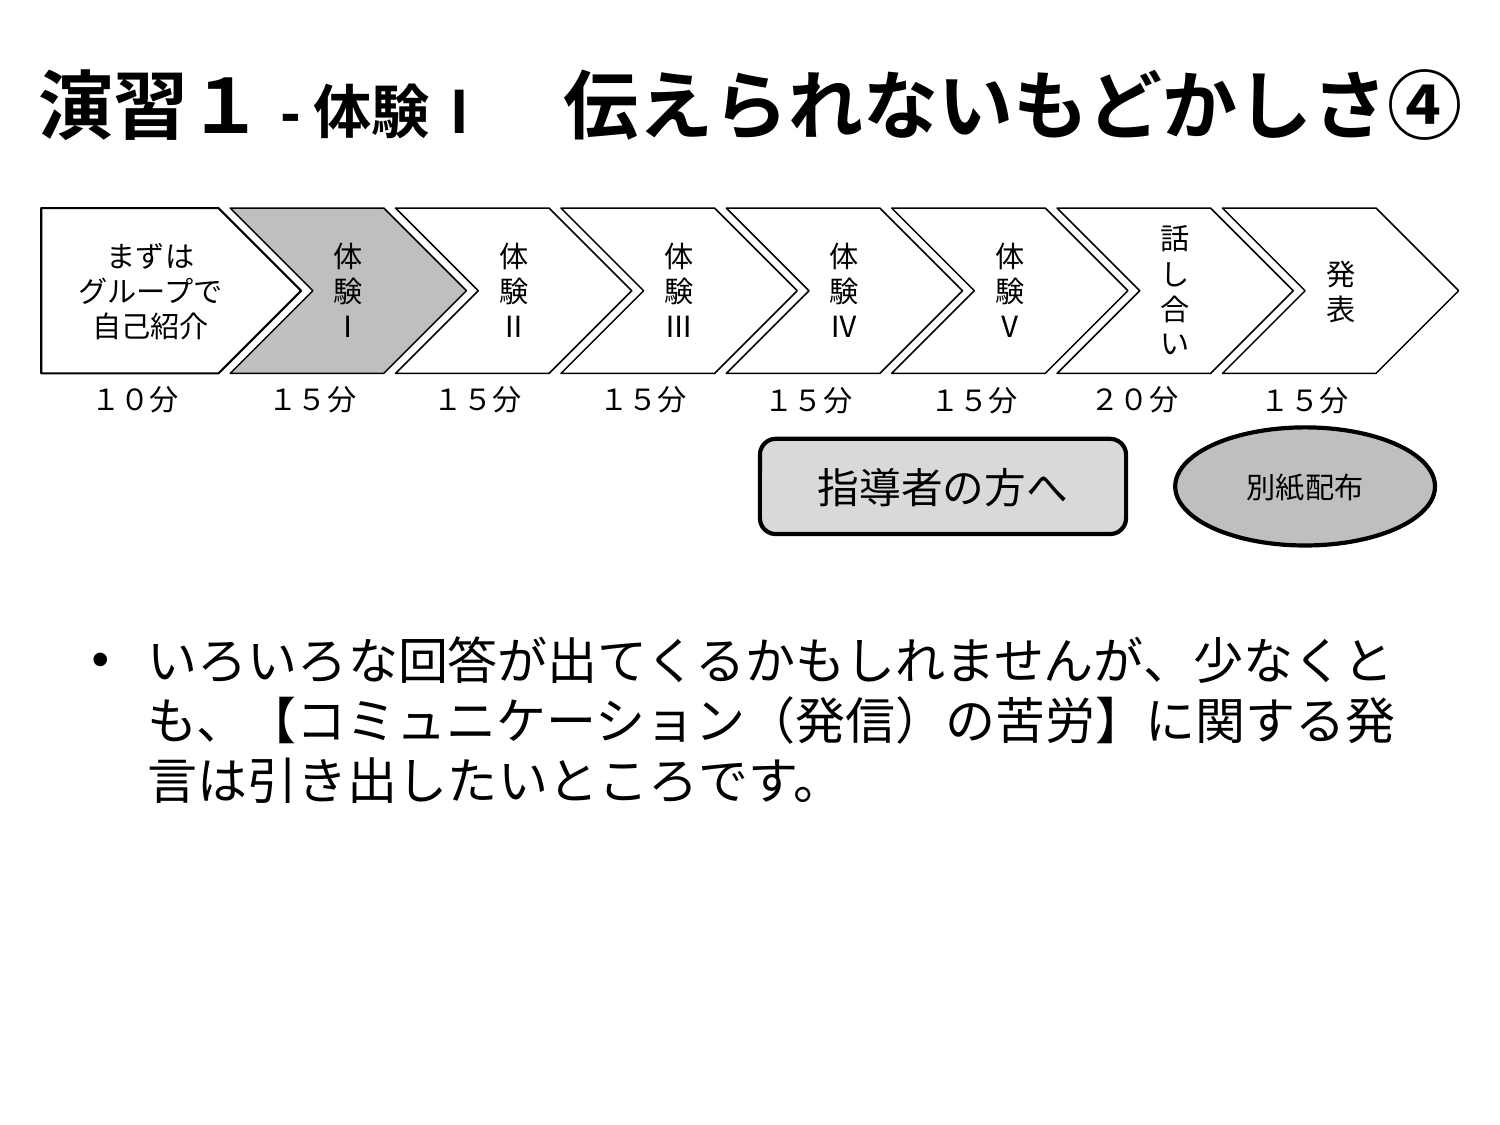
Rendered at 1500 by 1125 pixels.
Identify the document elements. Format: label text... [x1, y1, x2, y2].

text_box １５分 [419, 373, 550, 424]
text_box 話し合い [1055, 205, 1296, 376]
text_box 体験Ⅲ [559, 205, 800, 376]
text_box 体験Ⅰ [228, 205, 469, 376]
text_box 体験Ⅱ [393, 205, 634, 376]
text_box まずは グループで 自己紹介 [39, 205, 304, 376]
text_box １５分 [915, 374, 1046, 425]
text_box １５分 [253, 373, 384, 424]
text_box 発表 [1220, 205, 1461, 376]
text_box １０分 [76, 373, 207, 424]
text_box １５分 [1246, 374, 1376, 425]
list いろいろな回答が出てくるかもしれませんが、少なくとも、【コミュニケーション（発信）の苦労】に関する発言は引き出したいところです。 [76, 621, 1427, 827]
text_box ２０分 [1075, 373, 1206, 424]
text_box 別紙配布 [1173, 425, 1438, 548]
text_box 演習１-体験Ⅰ 伝えられないもどかしさ④ [20, 9, 1480, 198]
text_box 指導者の方へ [757, 436, 1129, 537]
text_box 体験Ⅴ [889, 205, 1130, 376]
text_box １５分 [749, 374, 880, 425]
text_box １５分 [584, 373, 715, 424]
text_box 体験Ⅳ [724, 205, 965, 376]
